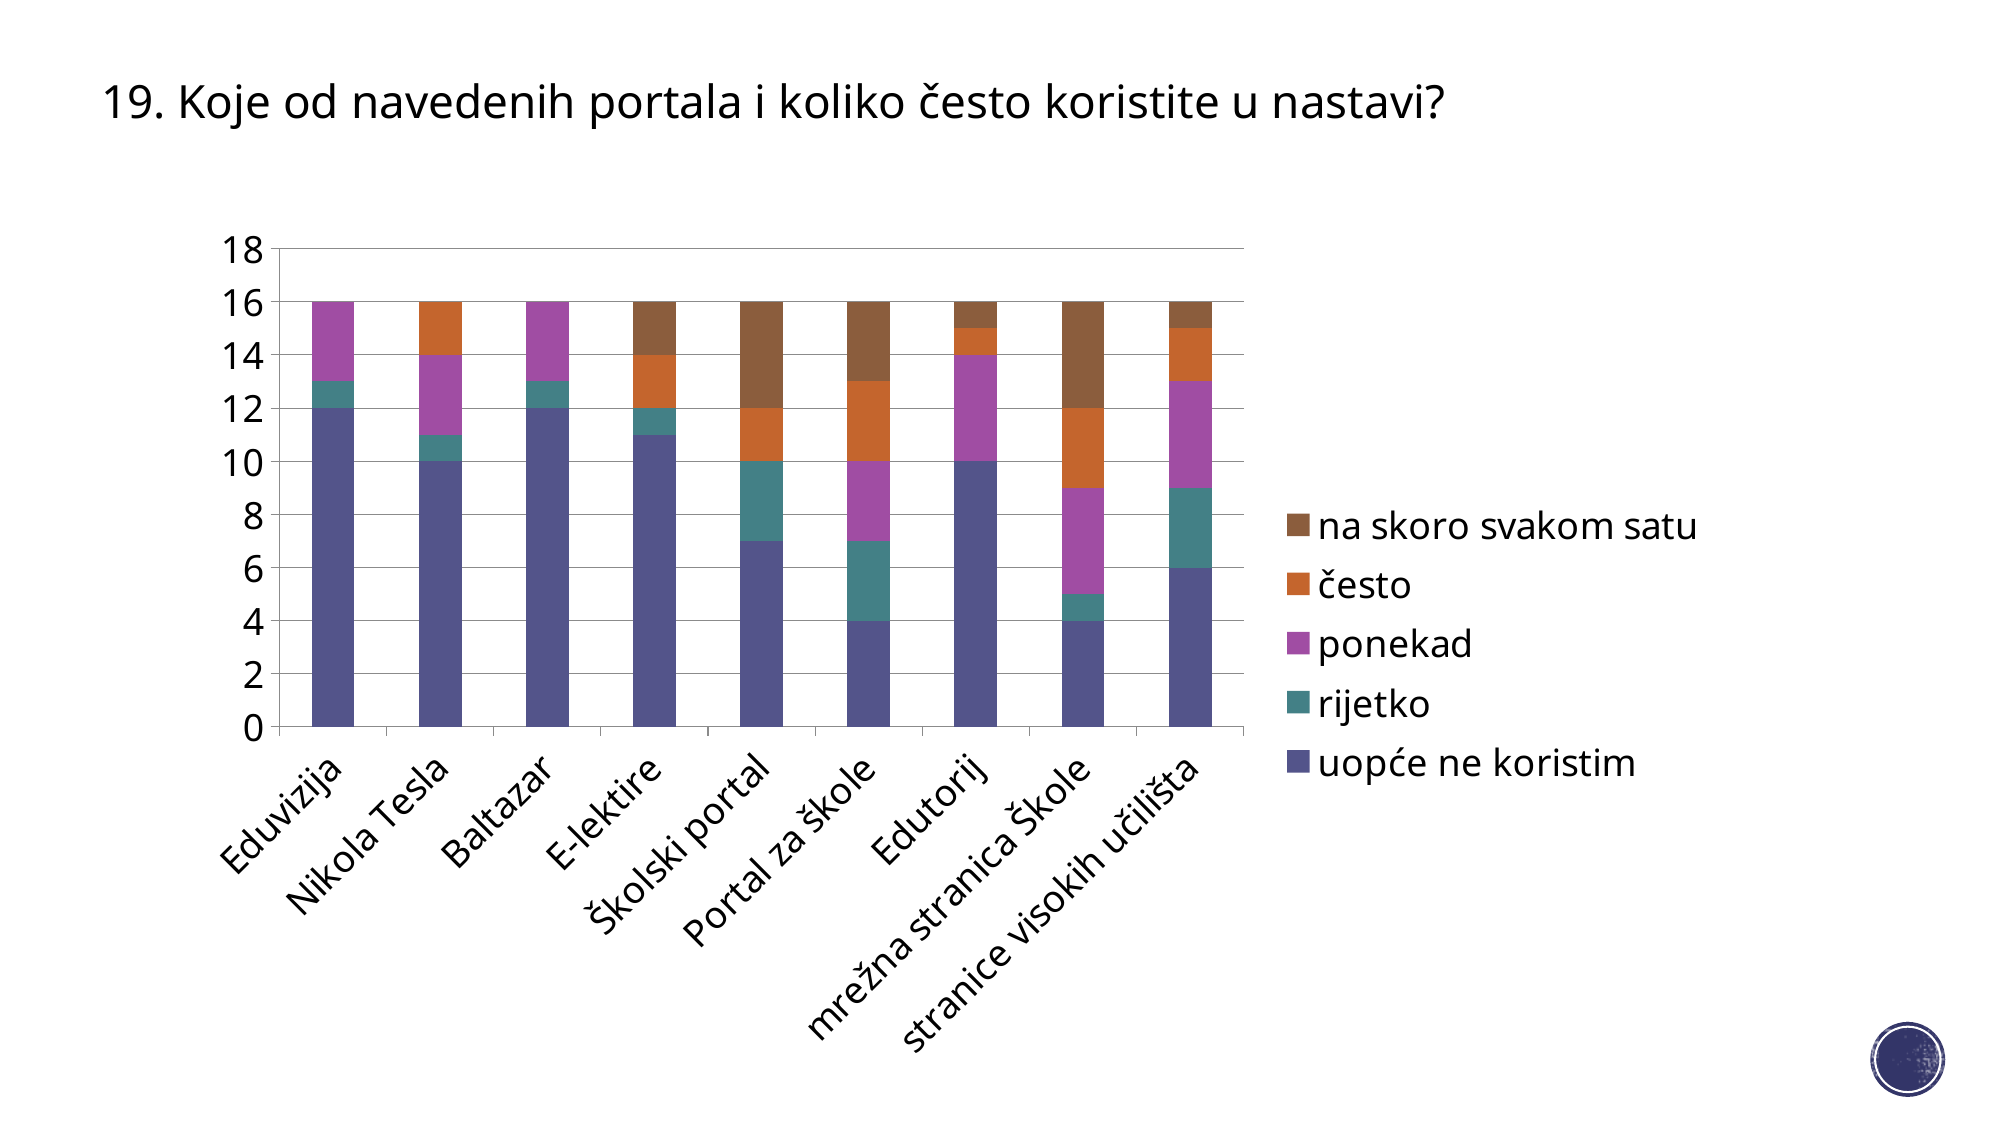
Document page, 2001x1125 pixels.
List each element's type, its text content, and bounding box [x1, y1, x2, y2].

chart [180, 208, 1722, 1079]
text_box 19. Koje od navedenih portala i koliko često koristite u nastavi? [86, 65, 1848, 181]
